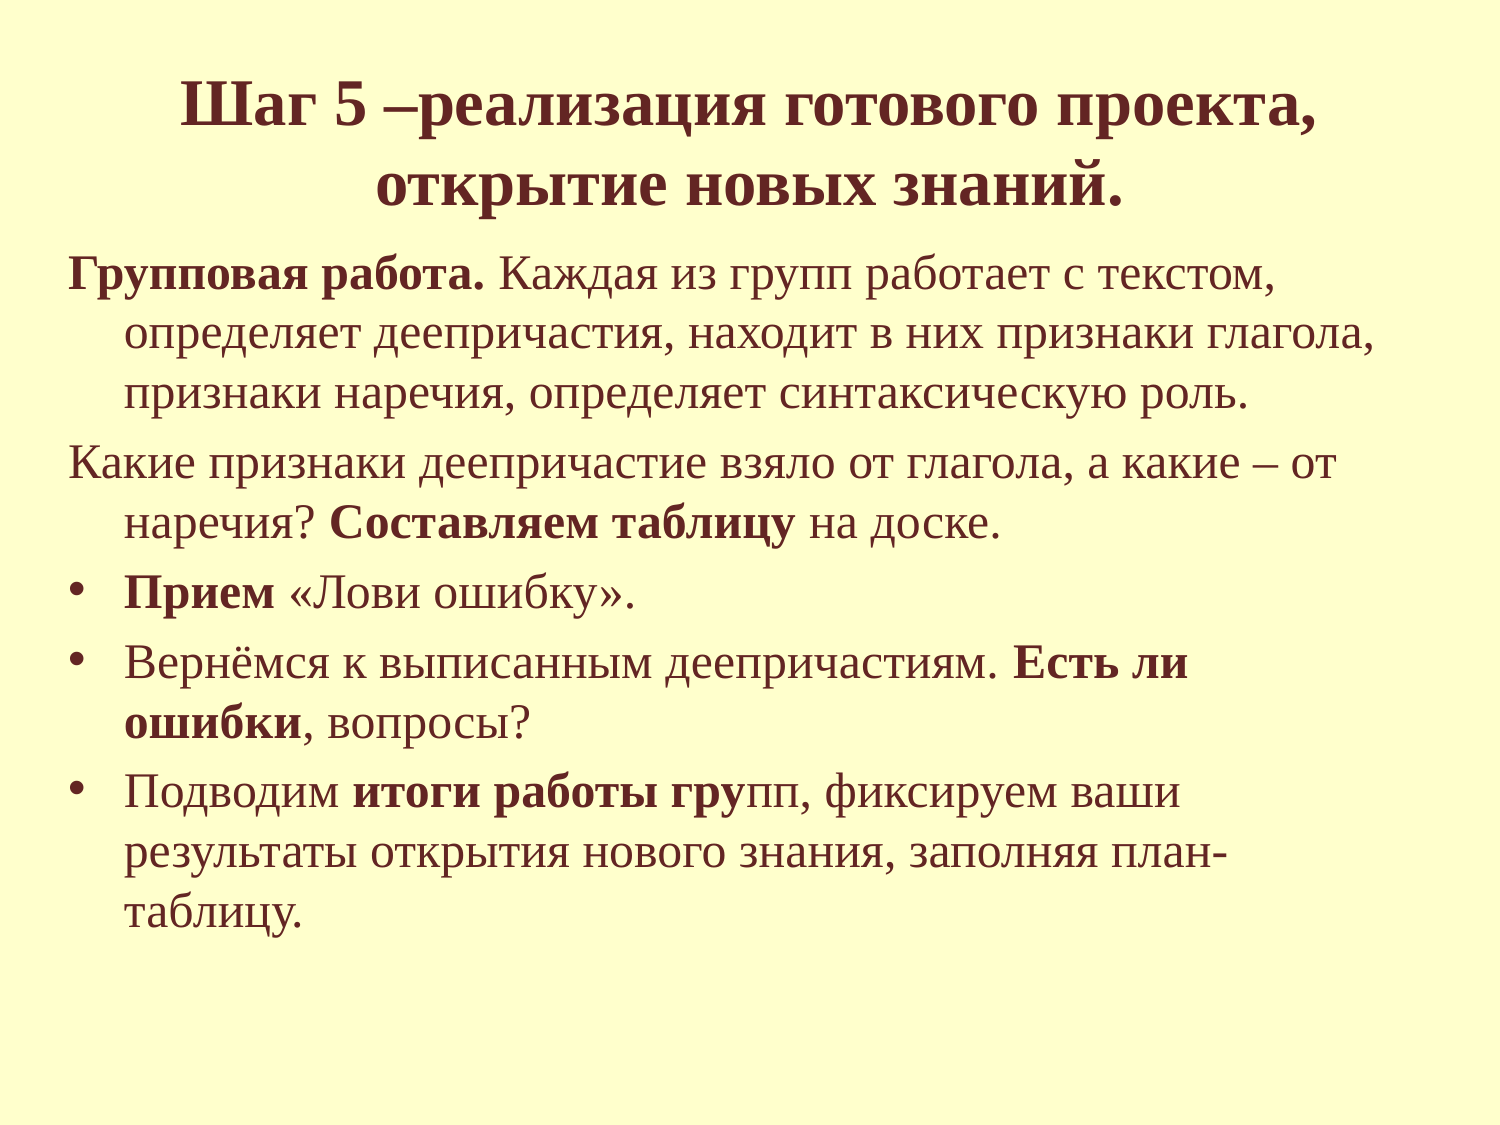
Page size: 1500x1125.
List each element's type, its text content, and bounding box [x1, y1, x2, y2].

list Групповая работа. Каждая из групп работает с текстом, определяет деепричастия, находит в них признаки глагола, признаки наречия, определяет синтаксическую роль. Какие признаки деепричастие взяло от глагола, а какие – от наречия? Составляем таблицу на доске. Прием «Лови ошибку». Вернёмся к выписанным деепричастиям. Есть ли ошибки, вопросы? Подводим итоги работы групп, фиксируем ваши результаты открытия нового знания, заполняя план-таблицу. [53, 231, 1404, 975]
title Шаг 5 –реализация готового проекта, открытие новых знаний. [75, 45, 1425, 233]
